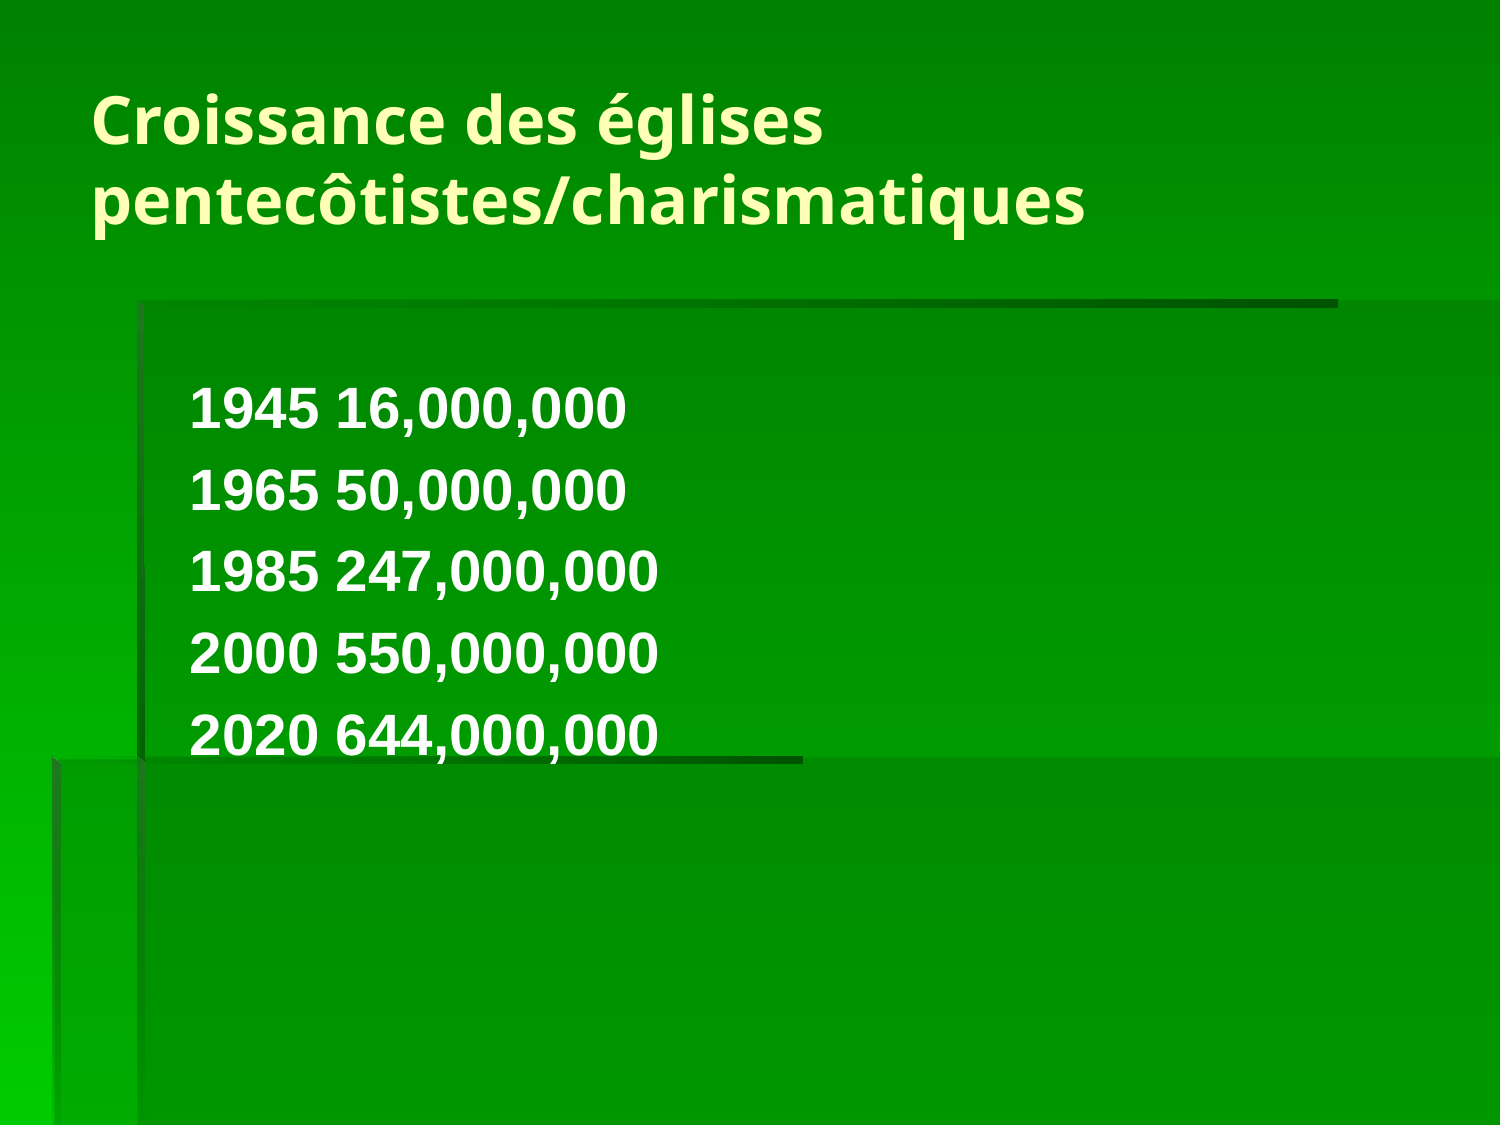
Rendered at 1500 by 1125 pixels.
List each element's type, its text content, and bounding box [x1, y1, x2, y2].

list 1945 16,000,000 1965 50,000,000 1985 247,000,000 2000 550,000,000 2020 644,000,000 [174, 362, 1451, 1000]
title Croissance des églises pentecôtistes/charismatiques [75, 40, 1451, 275]
